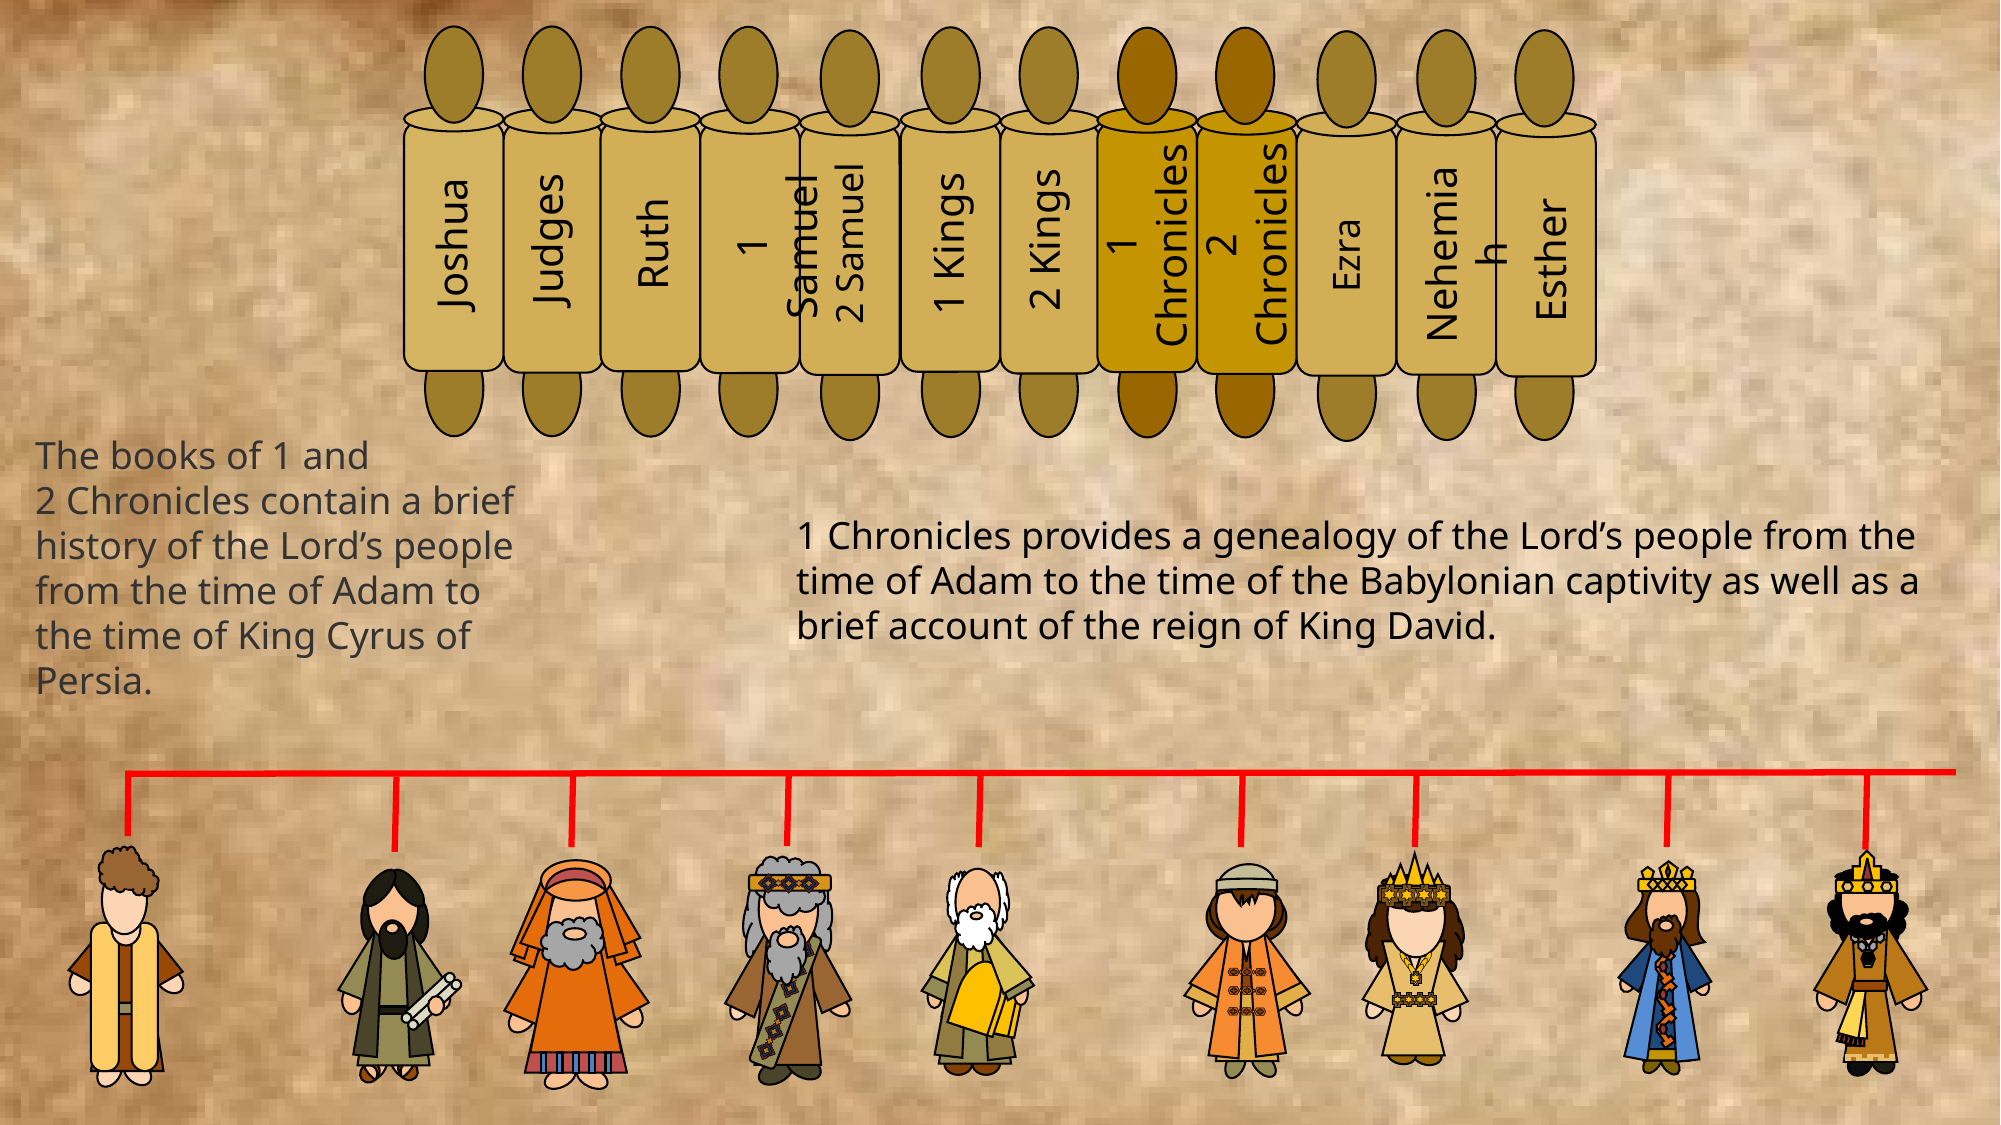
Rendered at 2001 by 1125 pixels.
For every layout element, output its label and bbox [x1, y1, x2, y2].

text_box [403, 26, 1596, 441]
picture [0, 0, 2000, 1125]
text_box [70, 770, 1956, 1088]
